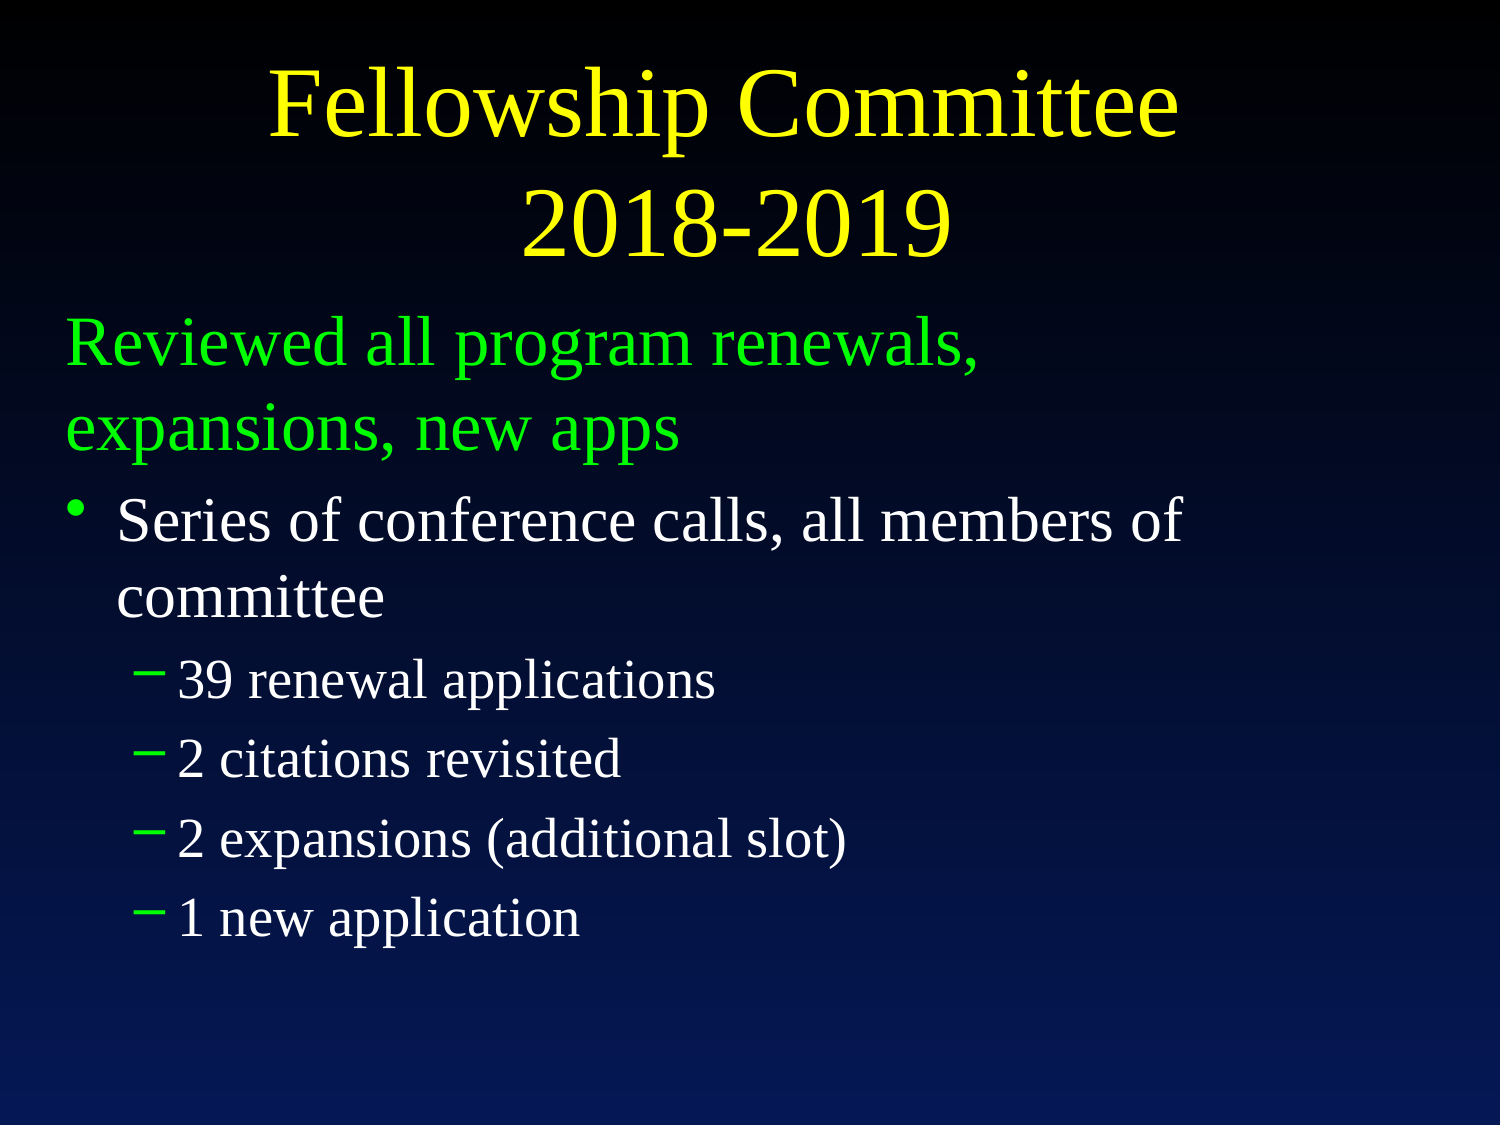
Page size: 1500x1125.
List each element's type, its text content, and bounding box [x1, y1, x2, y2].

list Reviewed all program renewals, expansions, new apps Series of conference calls, all members of committee 39 renewal applications 2 citations revisited 2 expansions (additional slot) 1 new application [50, 287, 1325, 963]
title Fellowship Committee 2018-2019 [99, 62, 1375, 250]
